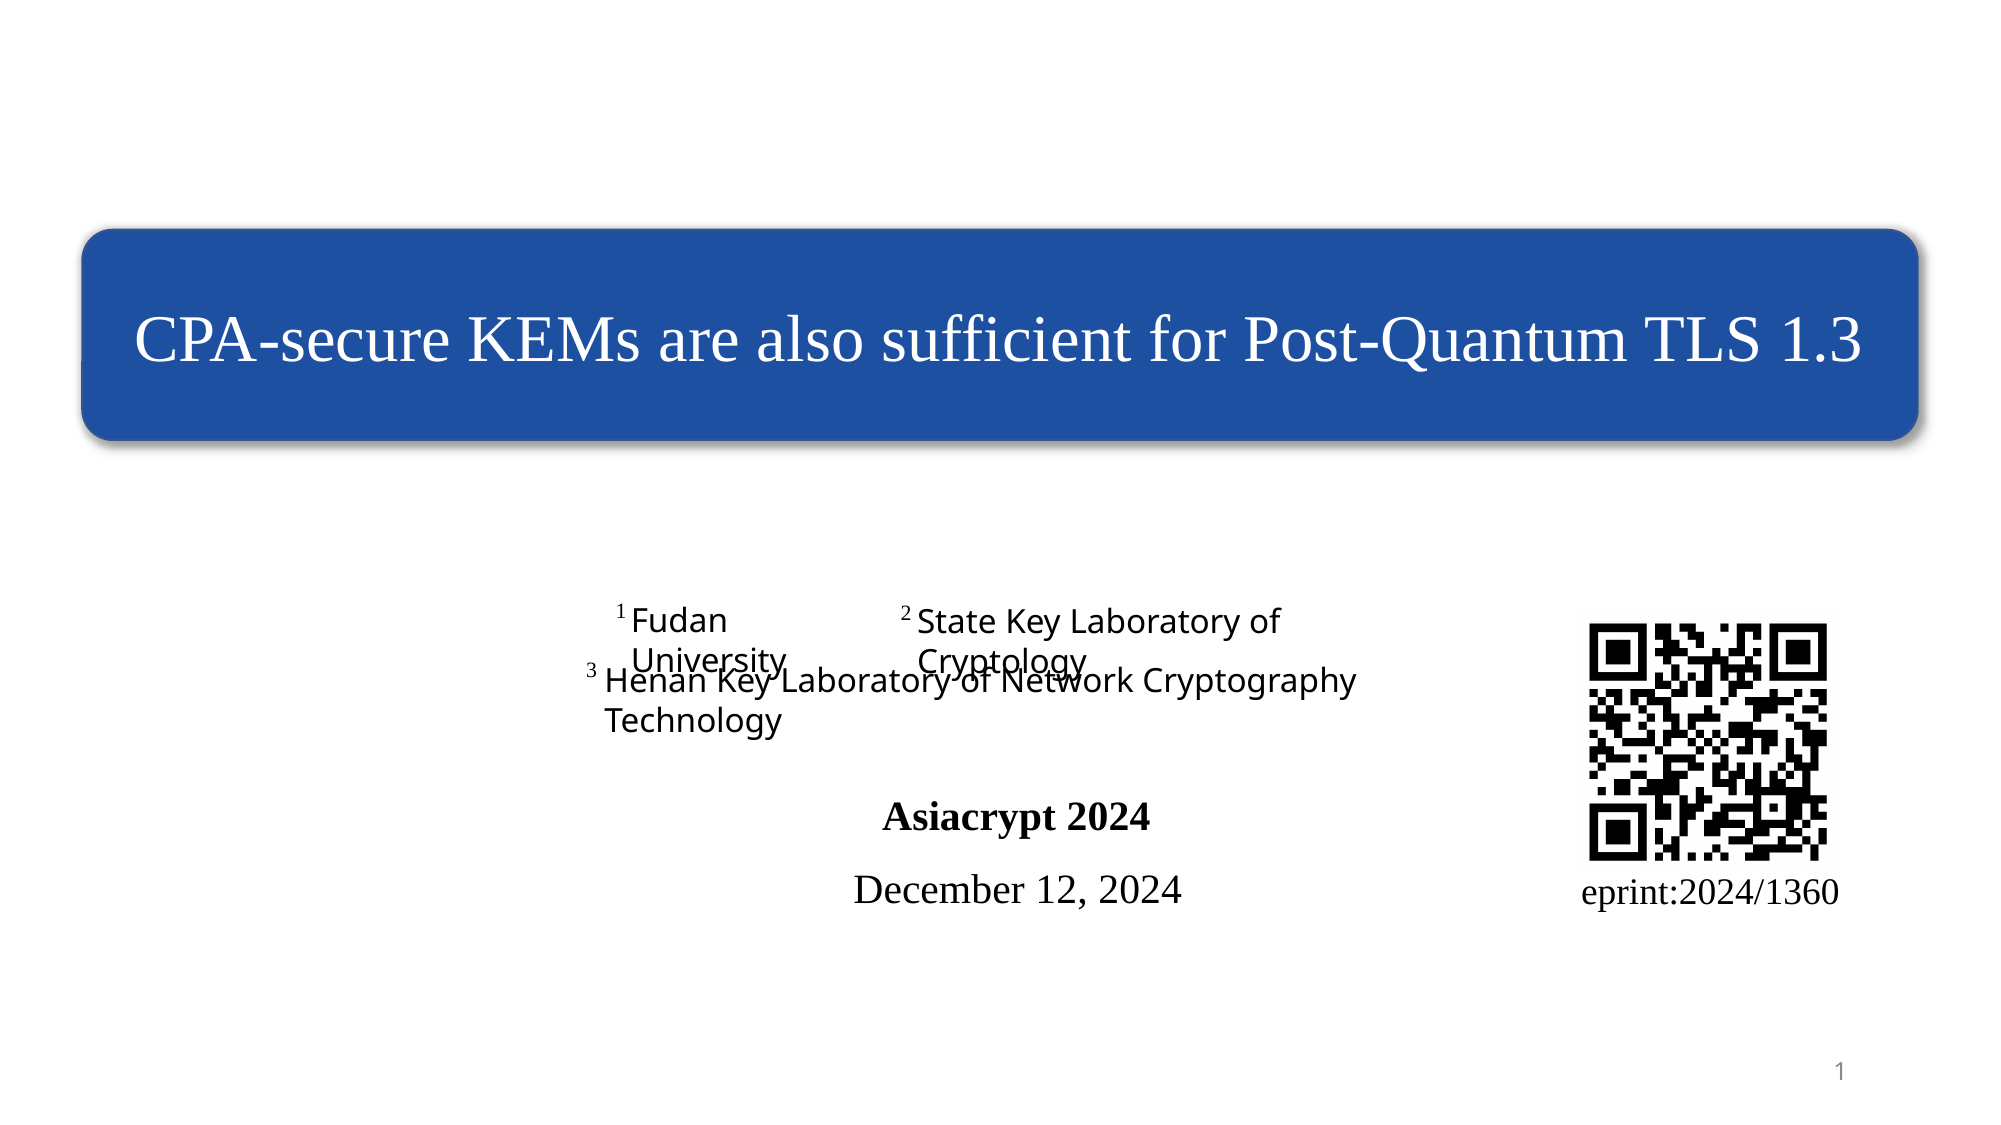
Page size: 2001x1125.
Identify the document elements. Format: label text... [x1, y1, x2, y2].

text_box CPA-secure KEMs are also sufficient for Post-Quantum TLS 1.3 [81, 228, 1919, 441]
picture [1573, 607, 1843, 878]
text_box eprint:2024/1360 [1566, 859, 1983, 920]
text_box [885, 591, 1471, 649]
text_box December 12, 2024 [838, 854, 1251, 920]
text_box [600, 589, 886, 648]
text_box Asiacrypt 2024 [838, 781, 1205, 846]
slide_number 1 [1412, 1042, 1863, 1103]
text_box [578, 648, 1436, 708]
